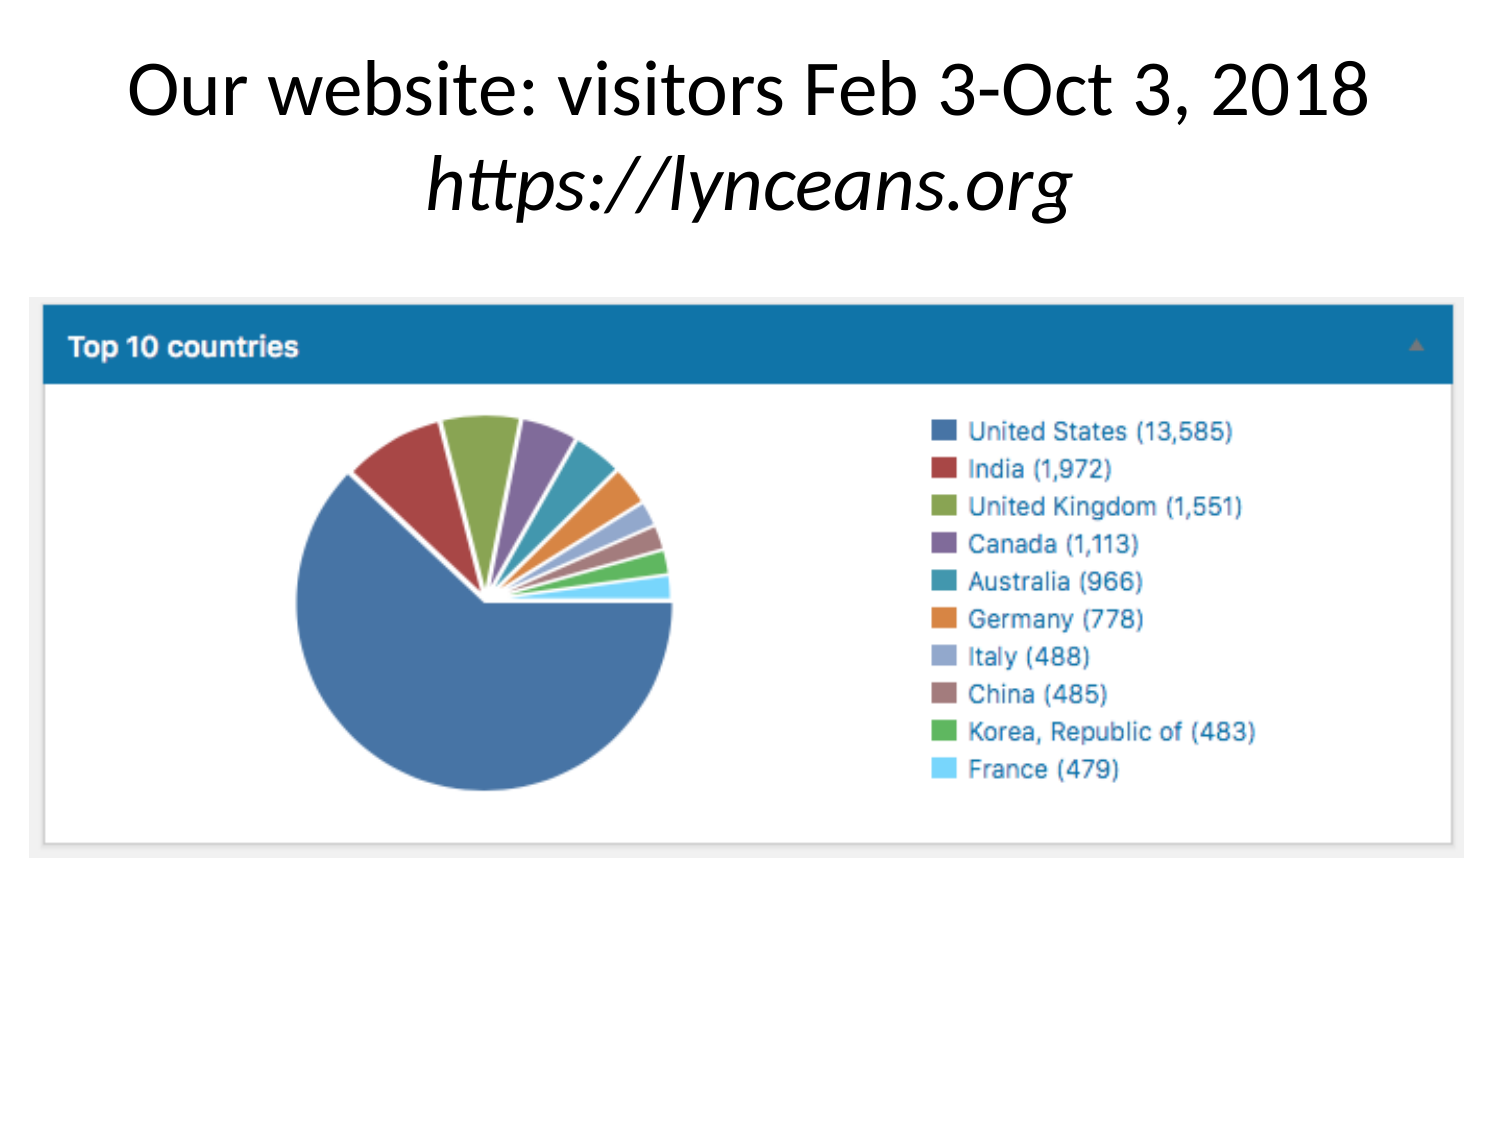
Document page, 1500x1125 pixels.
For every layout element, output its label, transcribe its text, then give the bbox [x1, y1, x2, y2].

title Our website: visitors Feb 3-Oct 3, 2018 https://lynceans.org [0, 37, 1500, 226]
picture [29, 296, 1464, 858]
